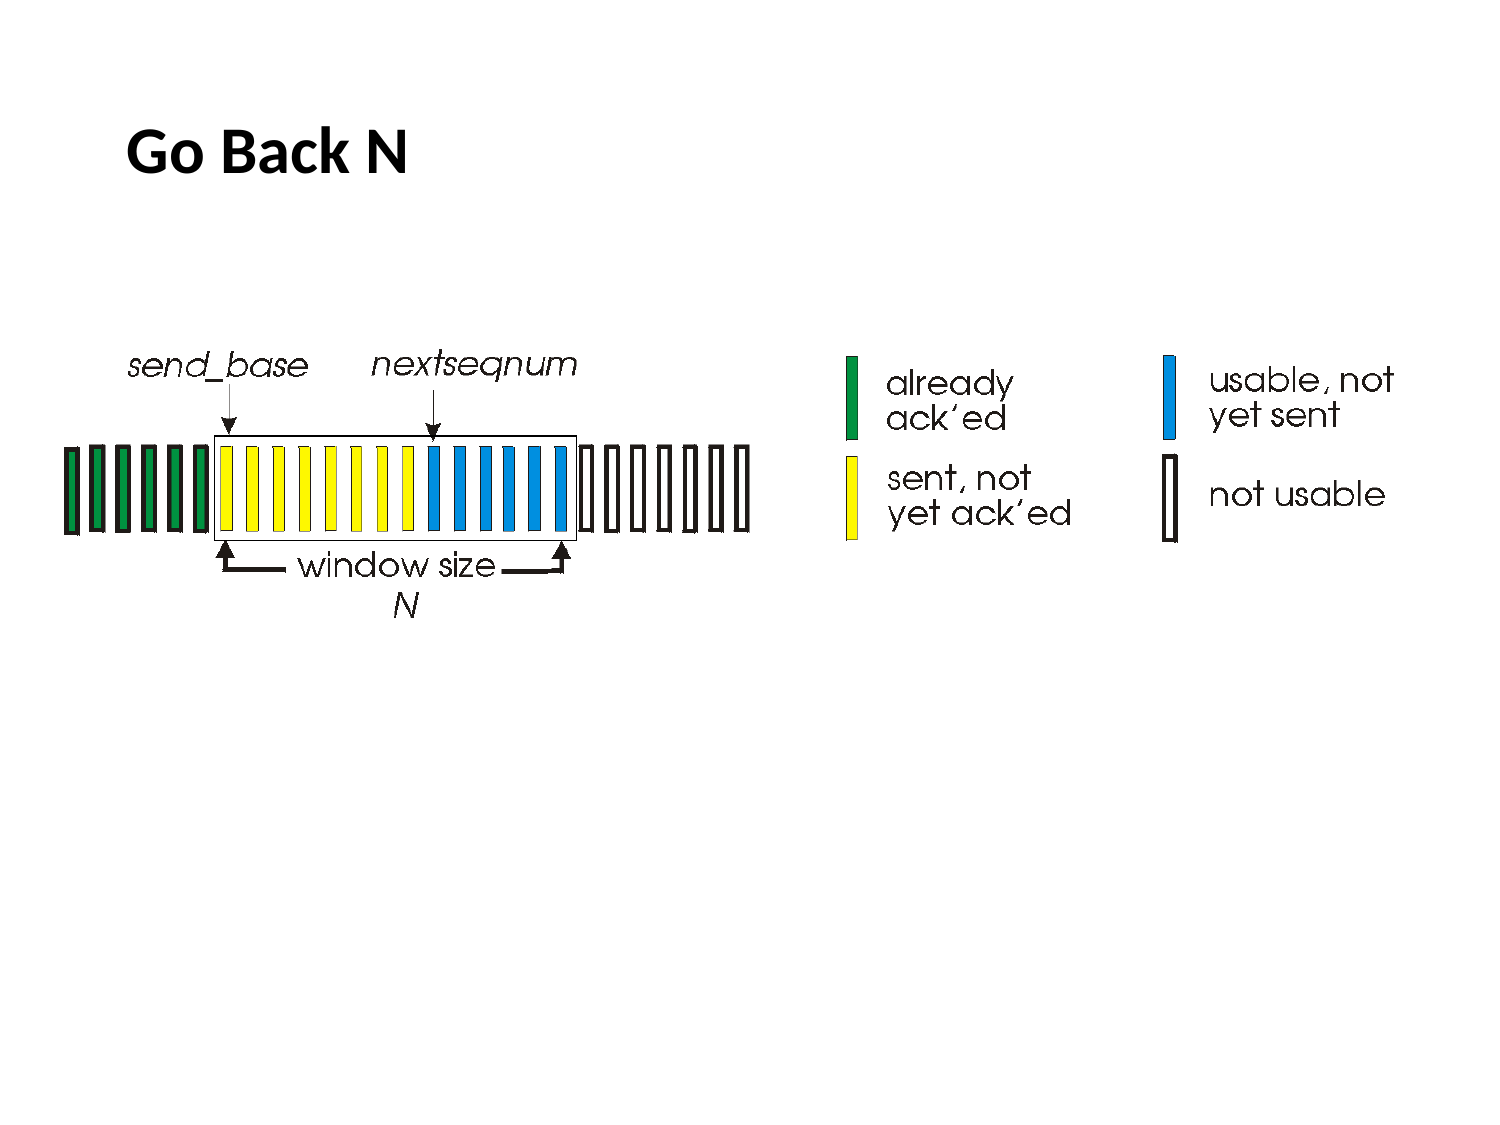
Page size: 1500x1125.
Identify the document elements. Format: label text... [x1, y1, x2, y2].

text_box Go Back N [112, 99, 786, 194]
picture [64, 349, 1394, 618]
